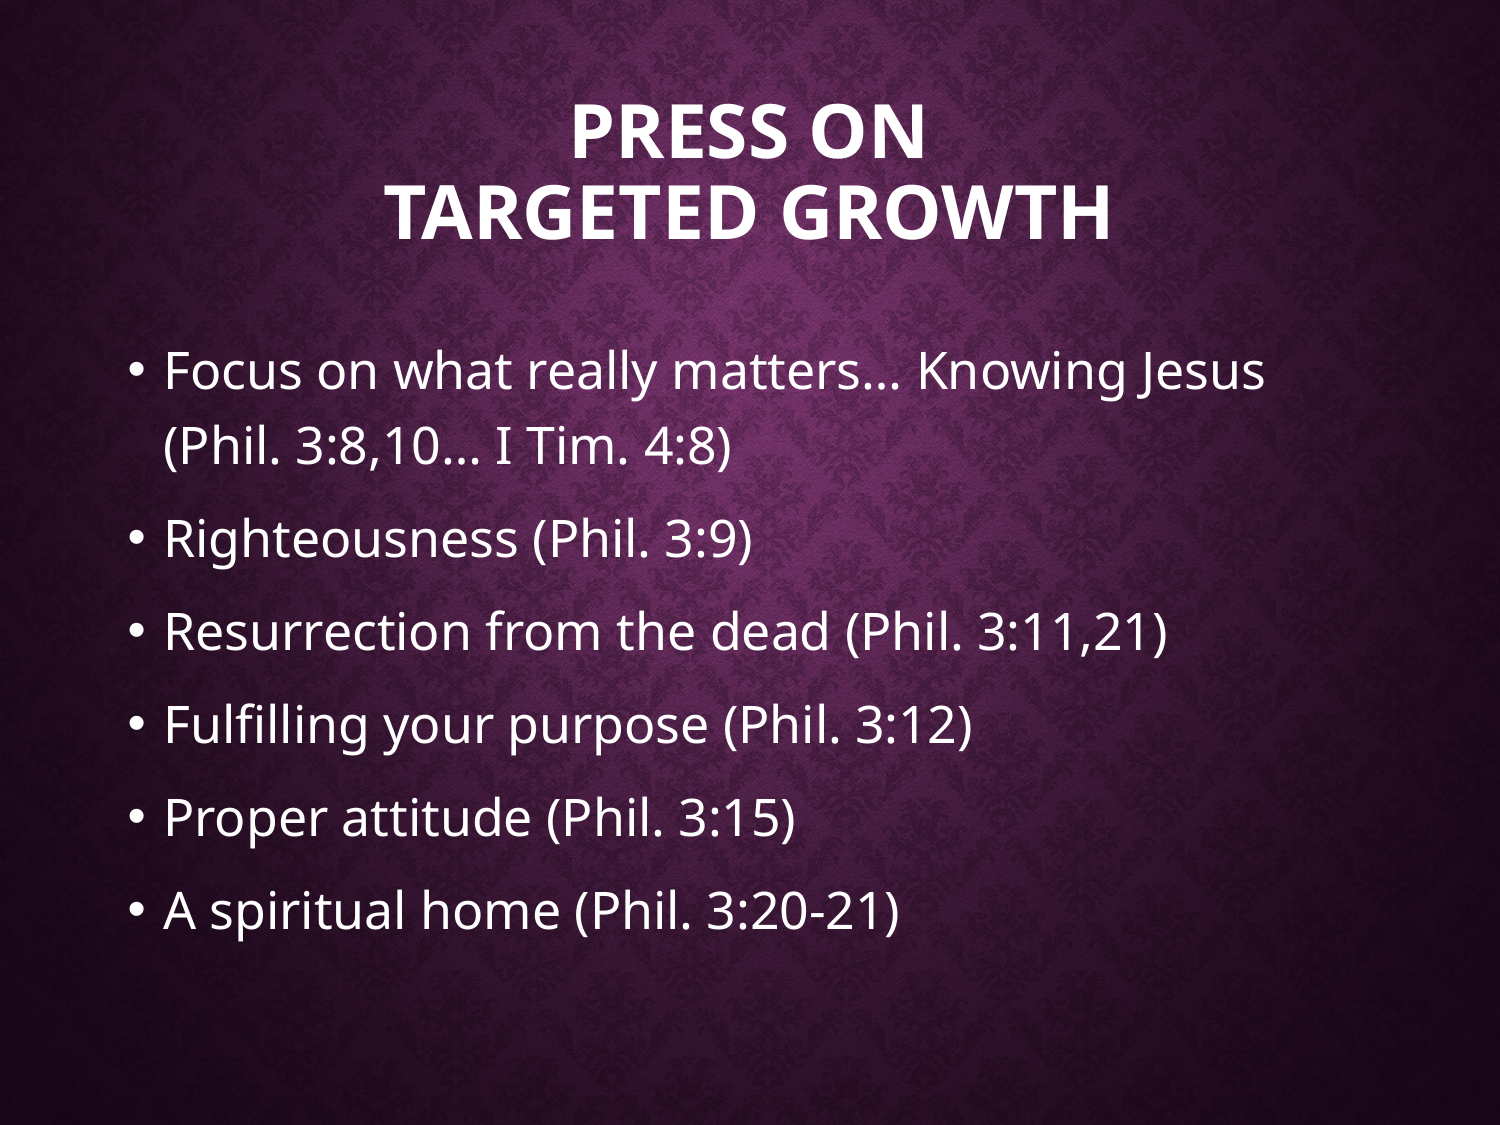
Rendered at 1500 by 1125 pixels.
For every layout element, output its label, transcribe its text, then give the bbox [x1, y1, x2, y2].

list Focus on what really matters… Knowing Jesus (Phil. 3:8,10… I Tim. 4:8) Righteousness (Phil. 3:9) Resurrection from the dead (Phil. 3:11,21) Fulfilling your purpose (Phil. 3:12) Proper attitude (Phil. 3:15) A spiritual home (Phil. 3:20-21) [112, 317, 1387, 950]
title PRESS ON targeted Growth [112, 66, 1387, 284]
